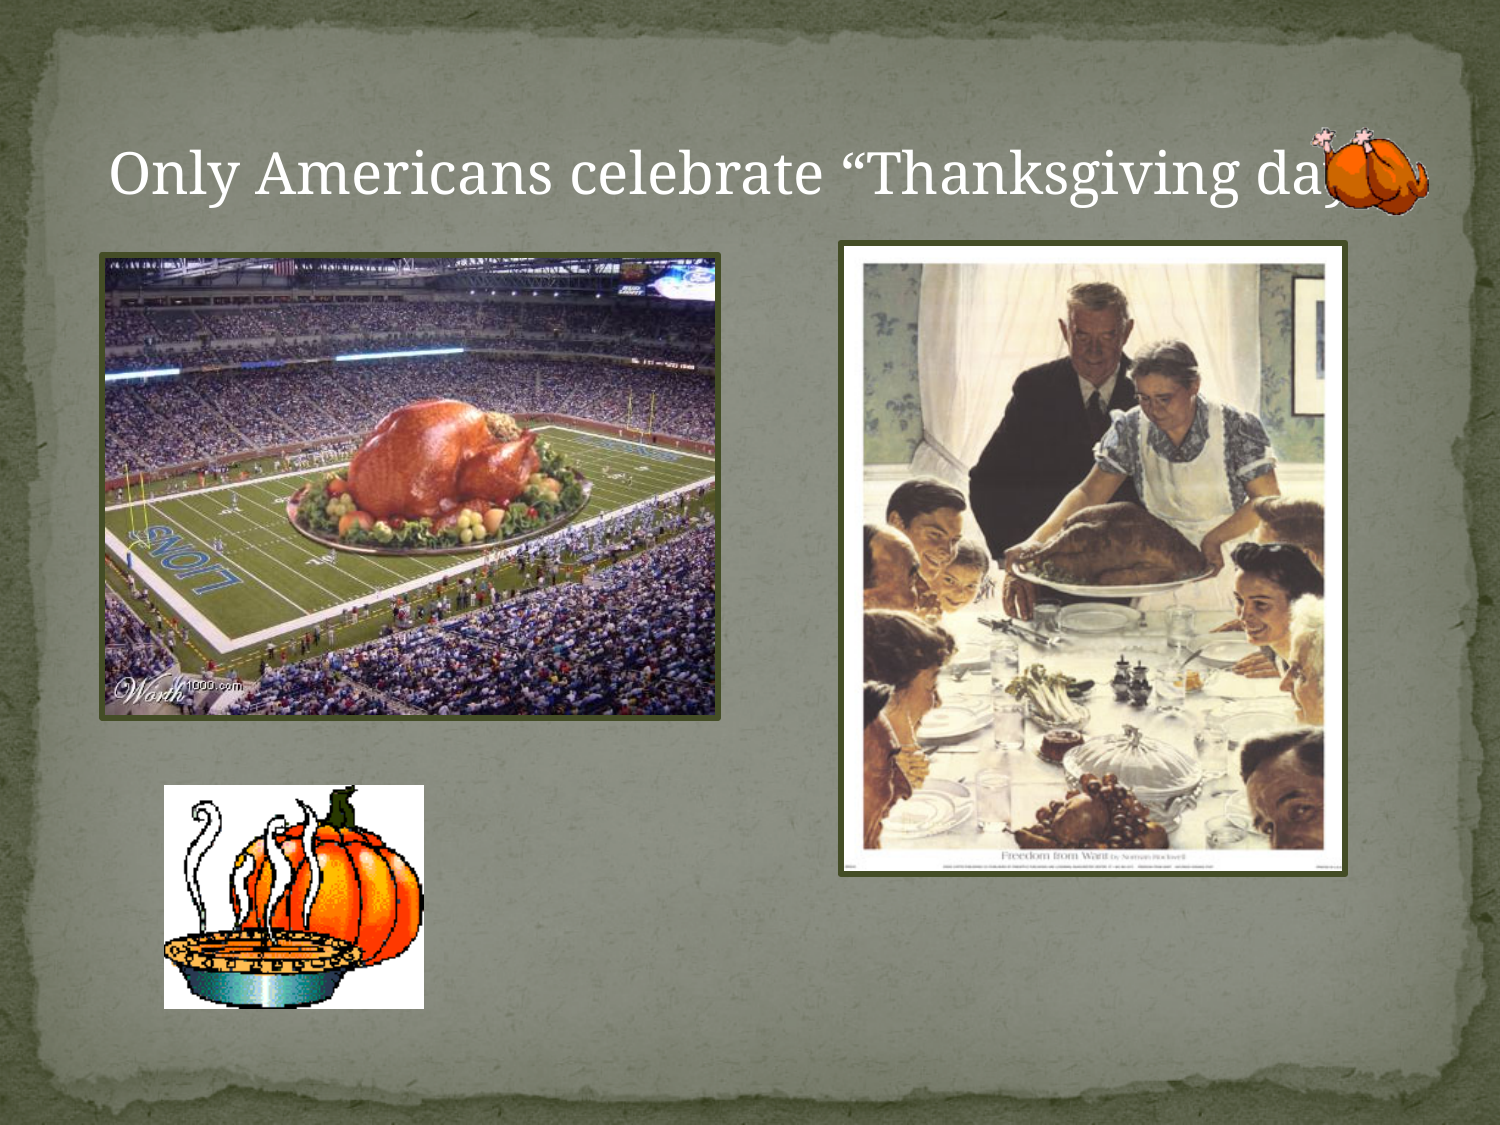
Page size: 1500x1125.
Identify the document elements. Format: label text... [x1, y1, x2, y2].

picture [105, 258, 715, 715]
picture [164, 785, 424, 1009]
picture [844, 93, 1429, 871]
text_box Only Americans celebrate “Thanksgiving day” [93, 128, 1290, 214]
